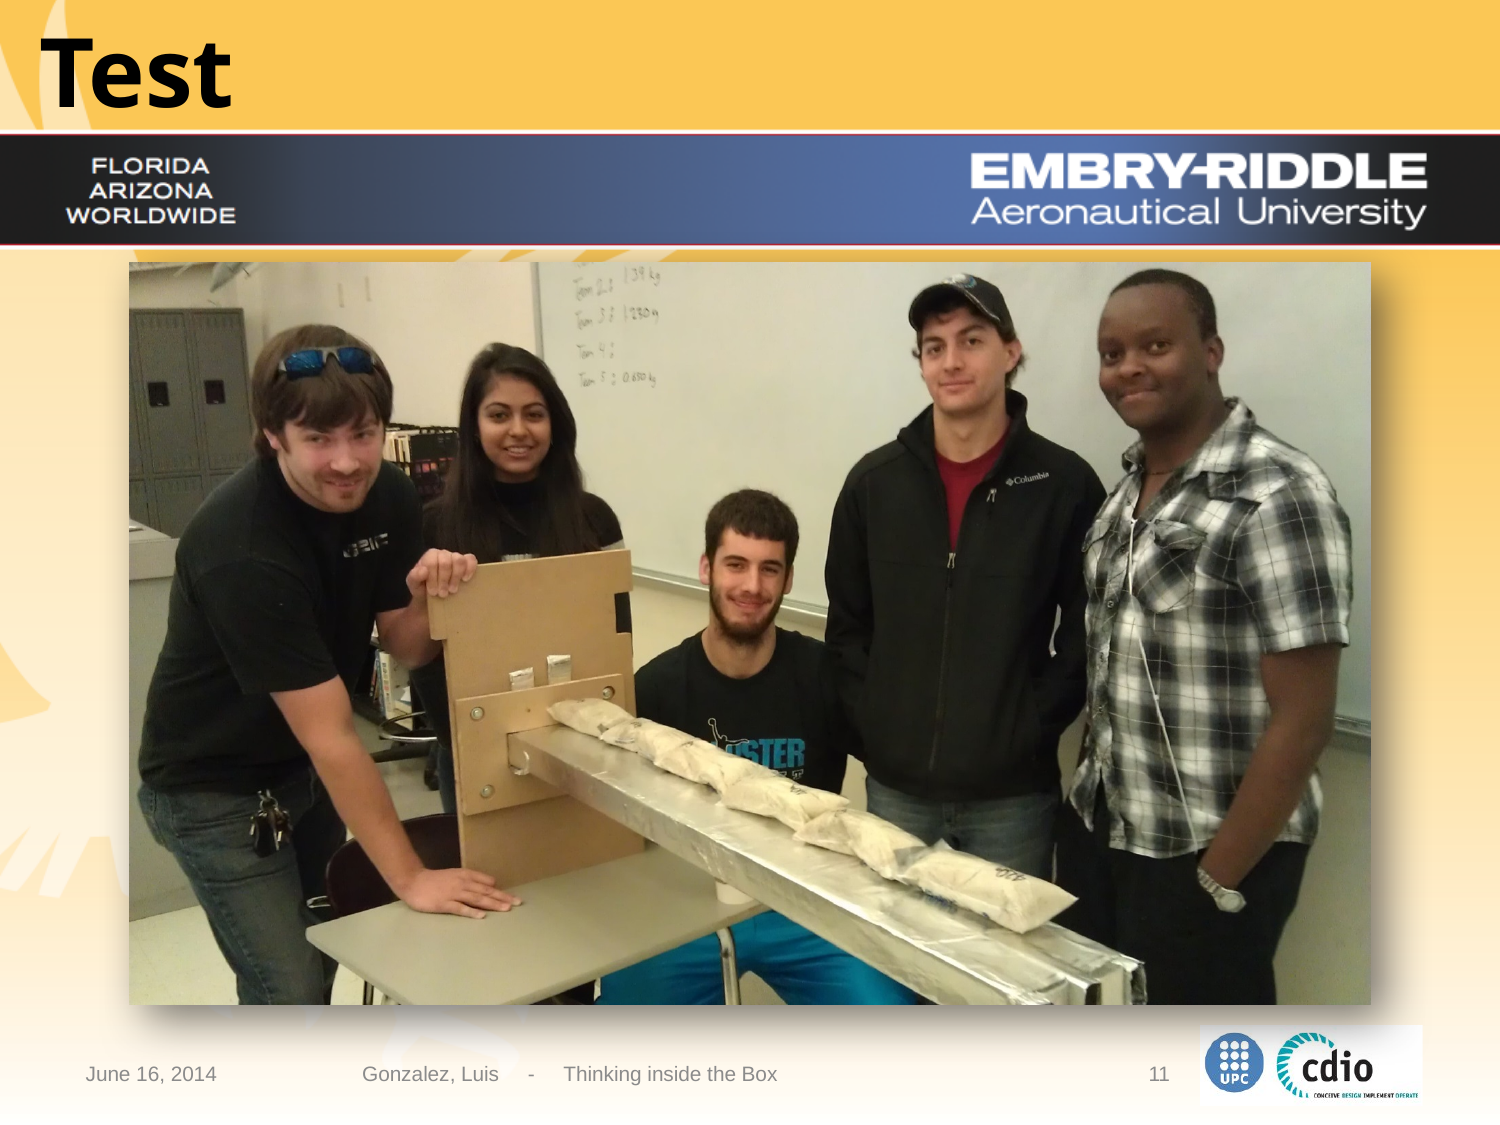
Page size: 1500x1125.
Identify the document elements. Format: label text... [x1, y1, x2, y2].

picture [0, 0, 1500, 1124]
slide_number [75, 1042, 258, 1103]
title Test [29, 0, 1471, 132]
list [129, 262, 1371, 1006]
footer Gonzalez, Luis - Thinking inside the Box [284, 1042, 856, 1103]
slide_number 10 [1066, 1042, 1181, 1103]
